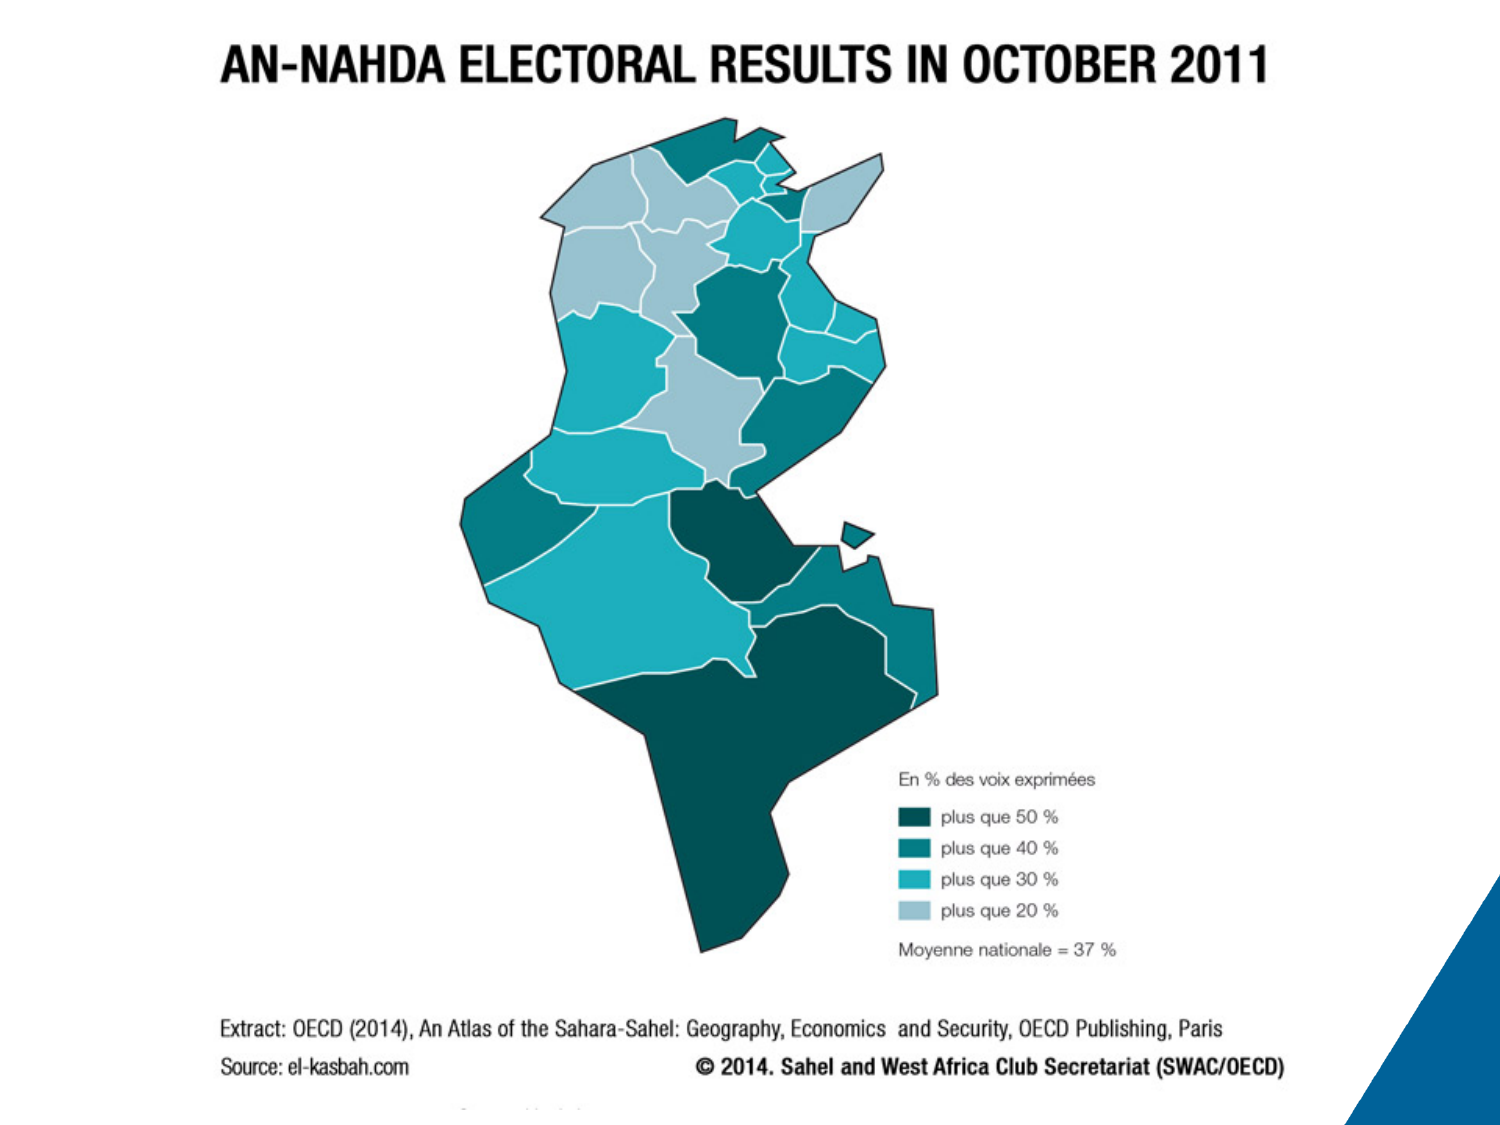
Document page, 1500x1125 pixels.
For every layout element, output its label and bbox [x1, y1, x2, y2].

picture [188, 15, 1312, 1110]
picture [1344, 874, 1500, 1125]
